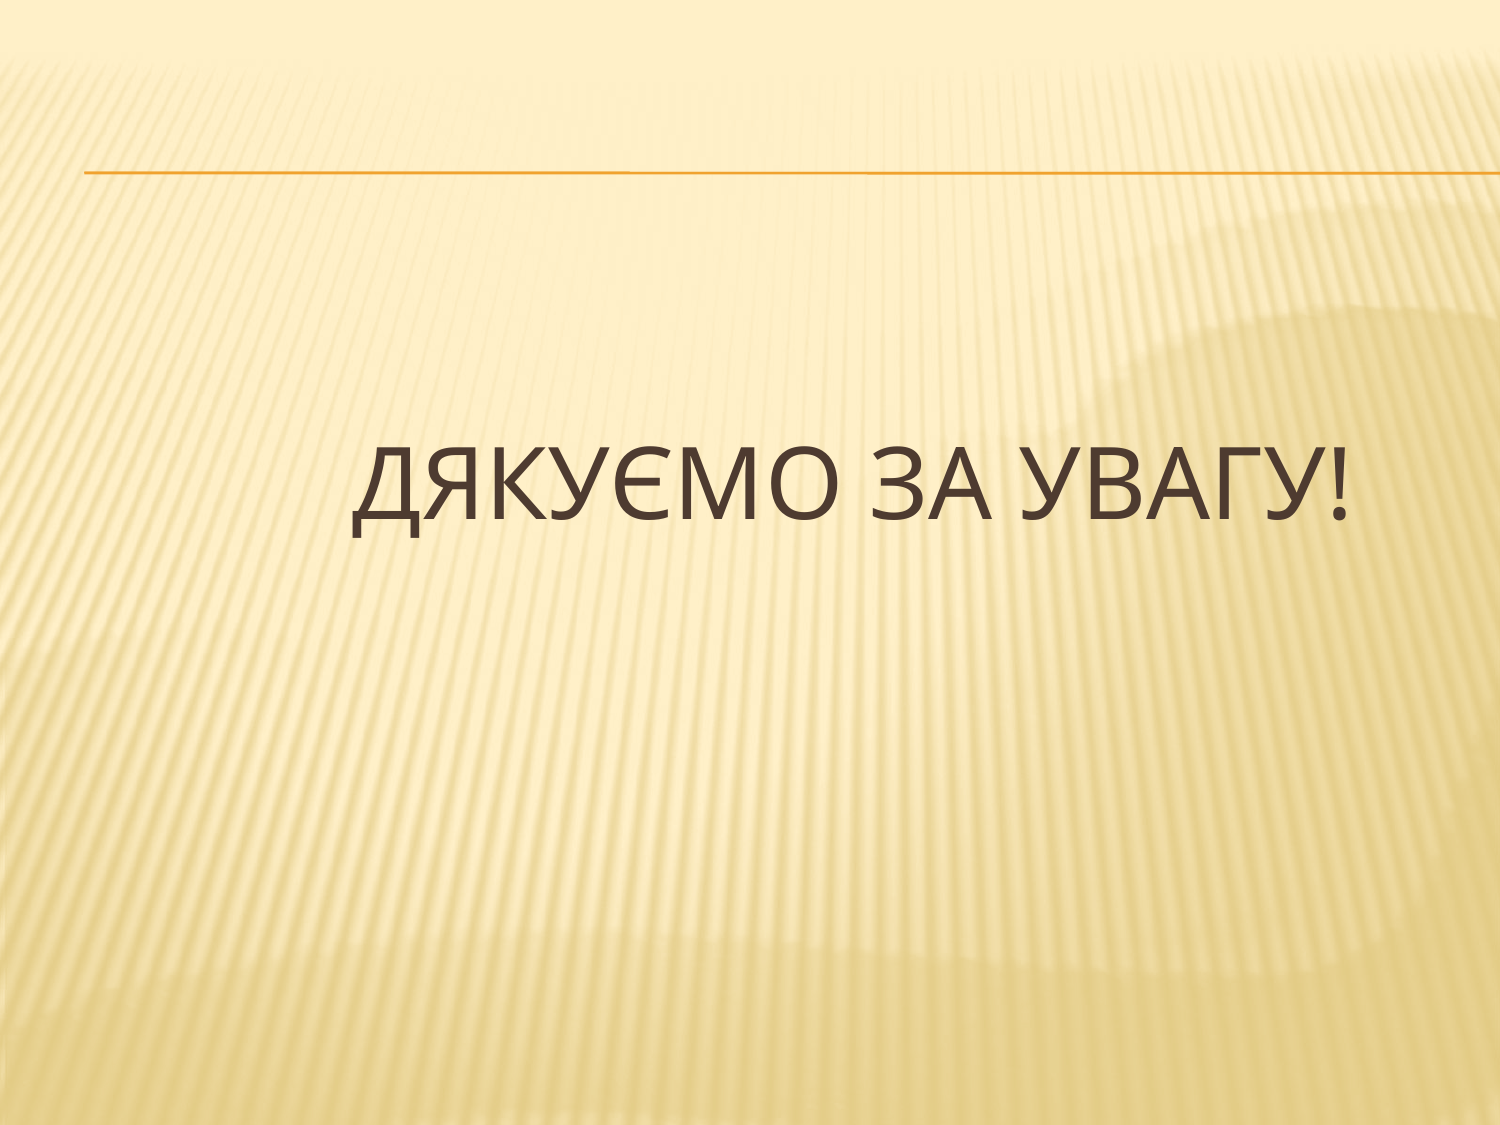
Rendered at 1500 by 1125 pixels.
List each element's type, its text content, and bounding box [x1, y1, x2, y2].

title дякуємо за увагу! [0, 410, 1425, 548]
